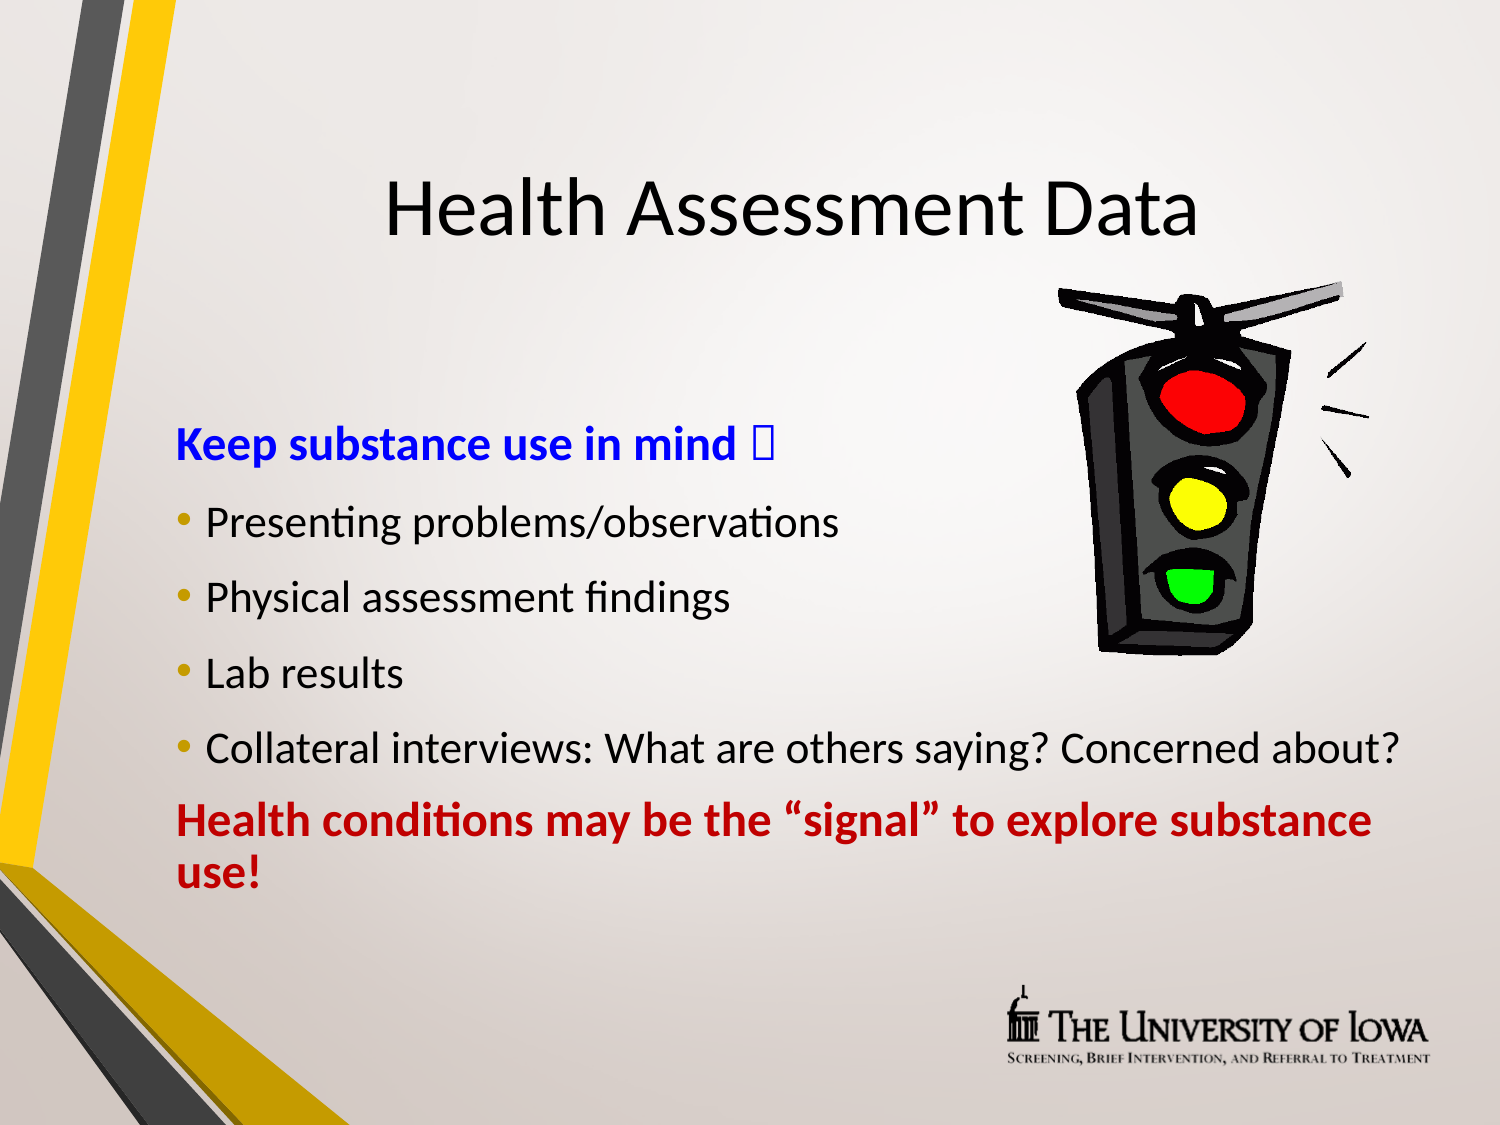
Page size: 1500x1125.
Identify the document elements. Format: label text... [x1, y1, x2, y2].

picture [1057, 280, 1370, 656]
list Keep substance use in mind  Presenting problems/observations Physical assessment findings Lab results Collateral interviews: What are others saying? Concerned about? Health conditions may be the “signal” to explore substance use! [161, 382, 1425, 929]
title Health Assessment Data [161, 75, 1425, 330]
picture [995, 984, 1458, 1074]
